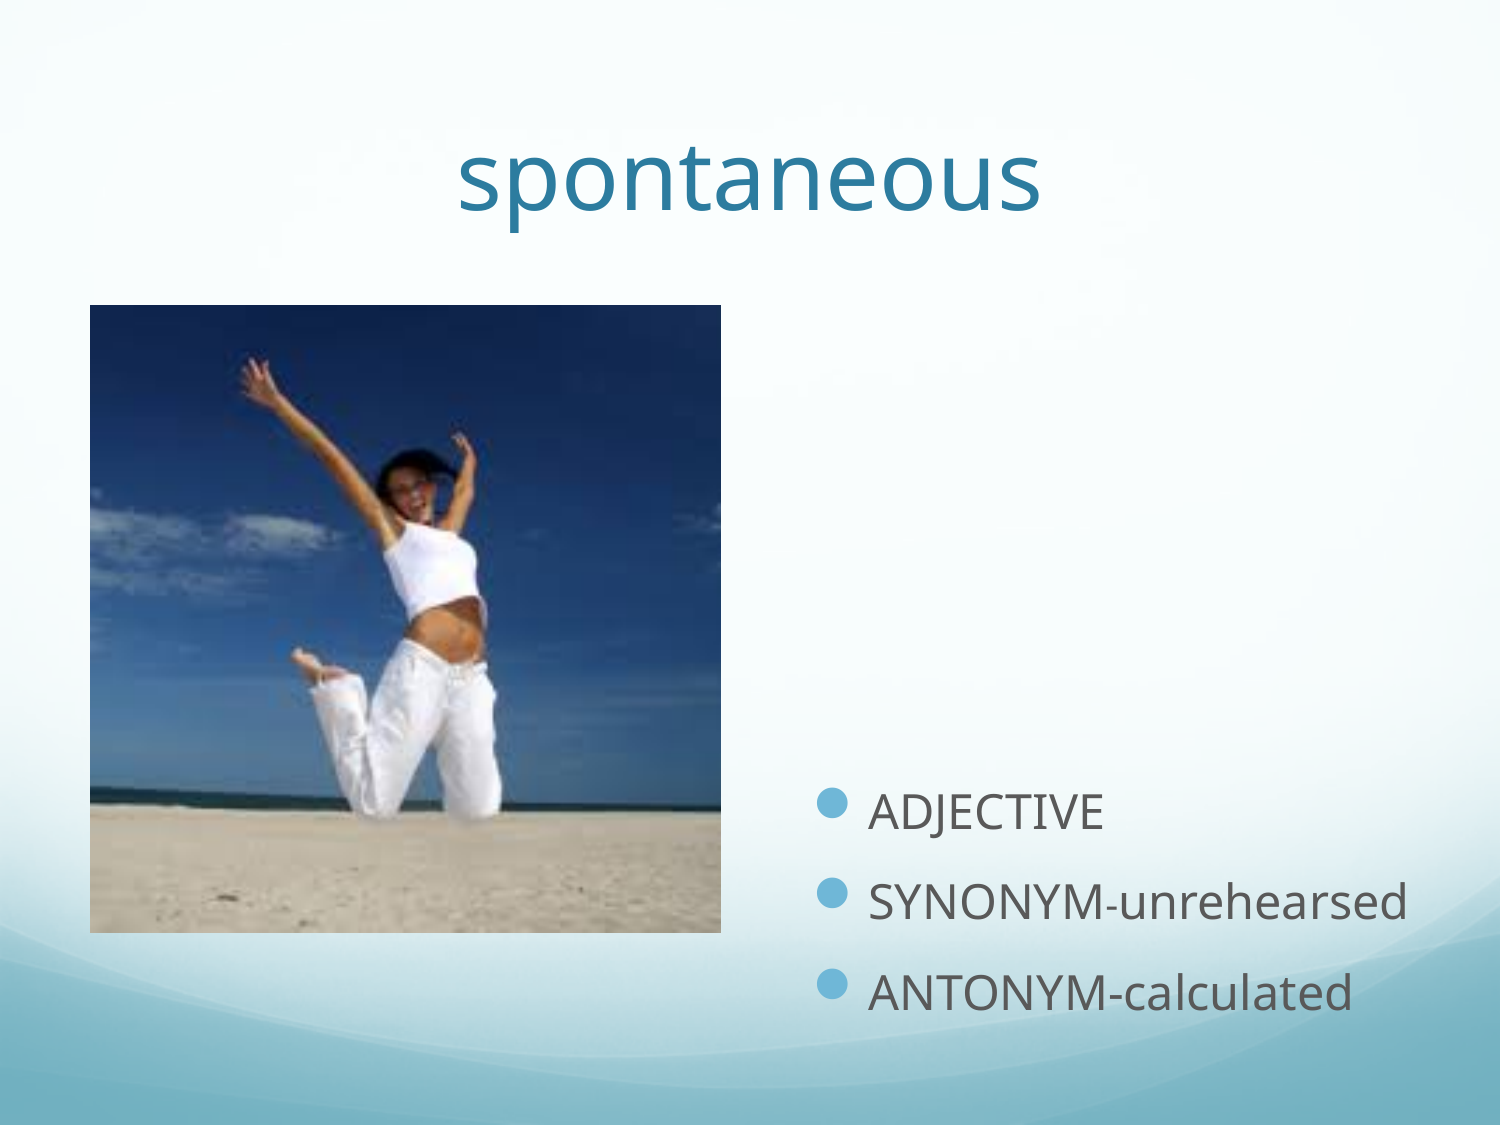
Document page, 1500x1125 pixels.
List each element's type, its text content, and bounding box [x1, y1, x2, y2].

list ADJECTIVE SYNONYM-unrehearsed ANTONYM-calculated [797, 320, 1468, 1034]
title spontaneous [90, 17, 1410, 237]
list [89, 261, 721, 976]
